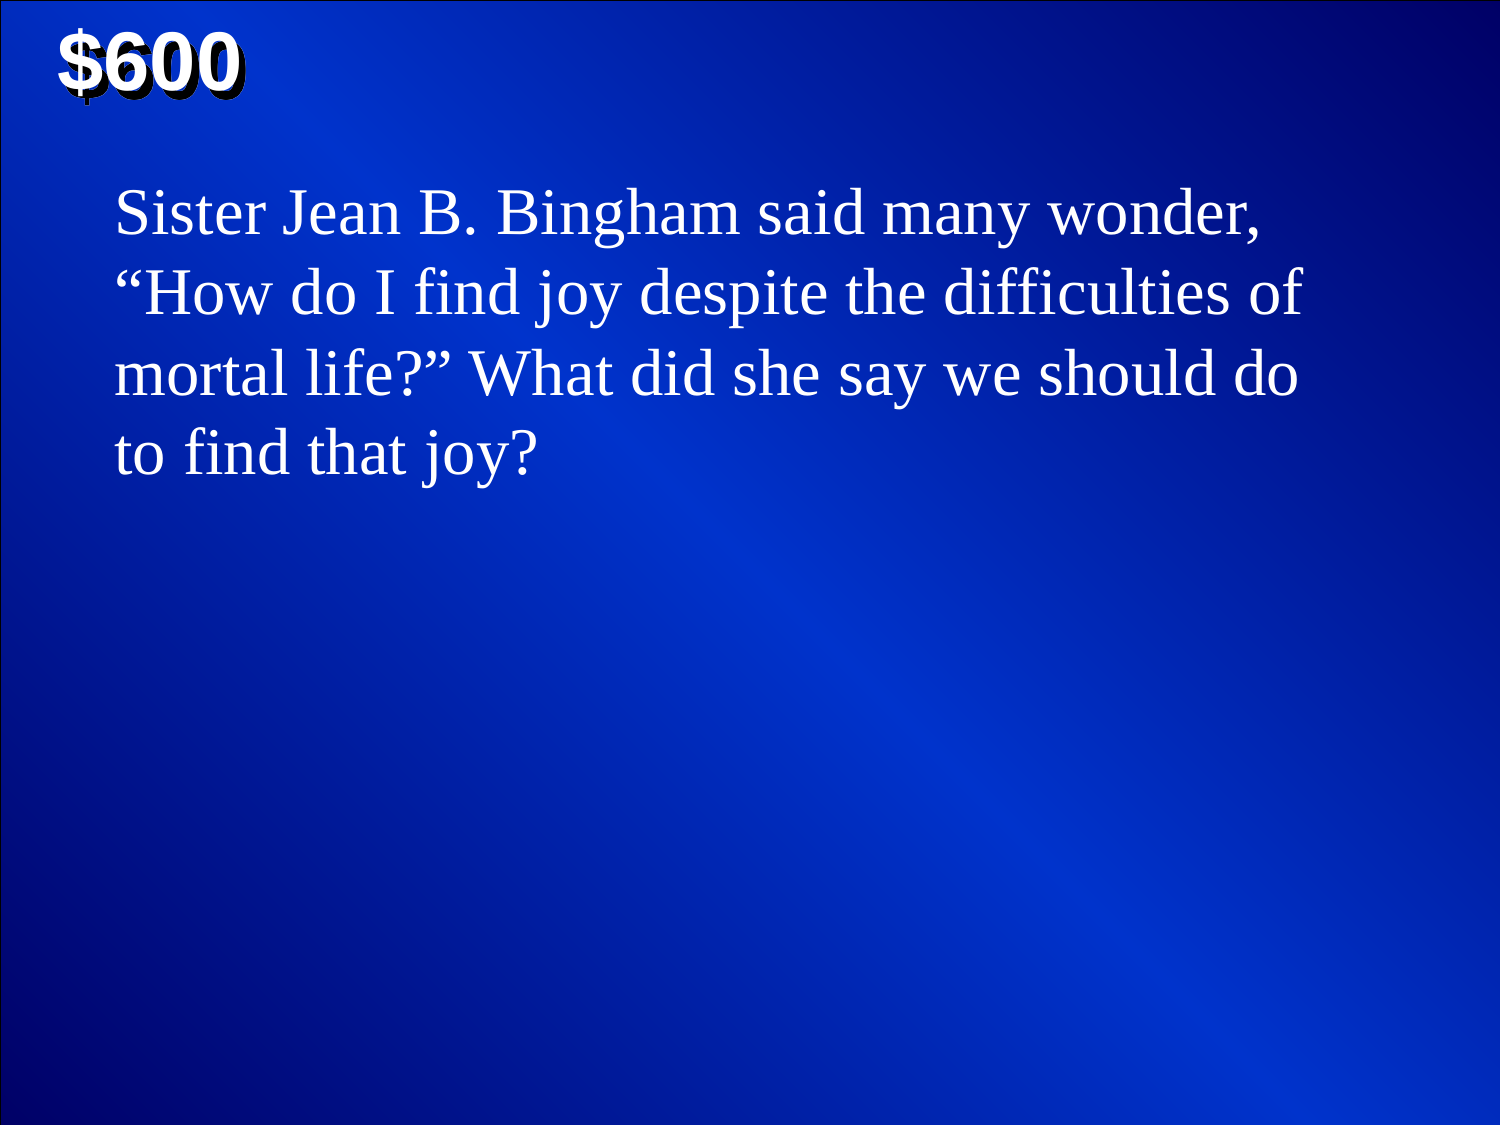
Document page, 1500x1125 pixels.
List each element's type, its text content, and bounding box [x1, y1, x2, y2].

text_box [0, 0, 1500, 1125]
text_box Sister Jean B. Bingham said many wonder, “How do I find joy despite the difficulties of mortal life?” What did she say we should do to find that joy? [99, 161, 1375, 496]
text_box $600 [0, 0, 300, 115]
